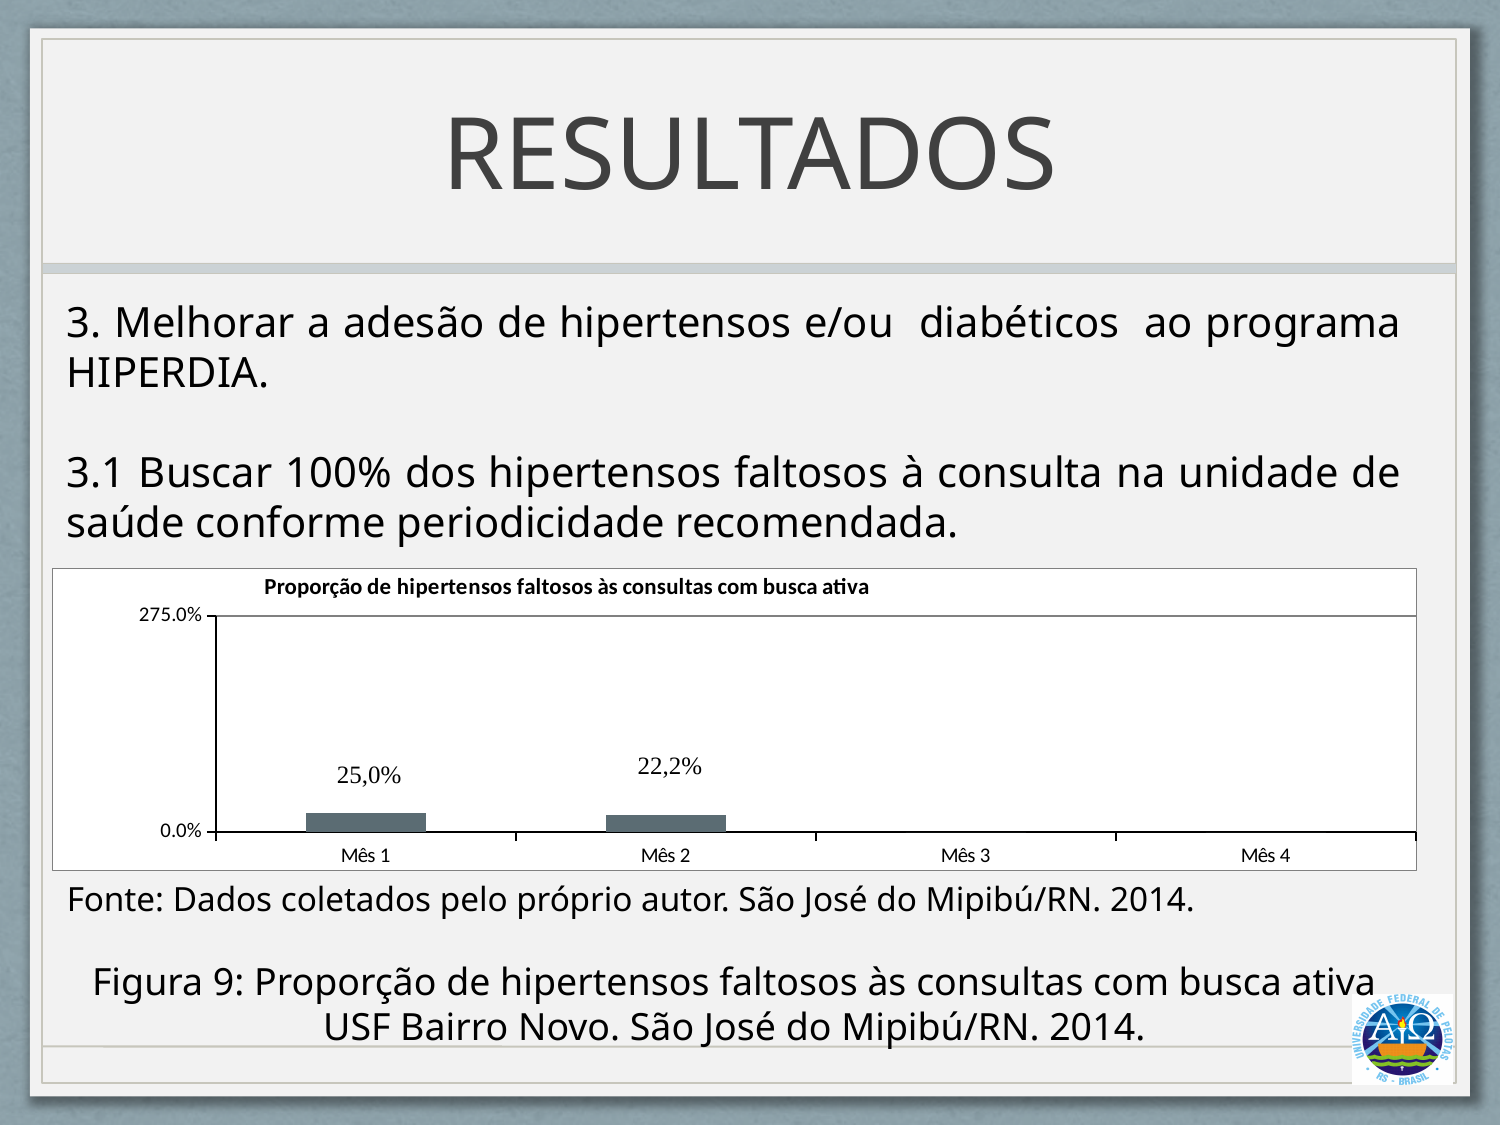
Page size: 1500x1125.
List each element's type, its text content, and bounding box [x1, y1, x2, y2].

picture [1352, 994, 1454, 1086]
text_box 3. Melhorar a adesão de hipertensos e/ou diabéticos ao programa HIPERDIA. 3.1 Buscar 100% dos hipertensos faltosos à consulta na unidade de saúde conforme periodicidade recomendada. [52, 288, 1417, 561]
text_box Fonte: Dados coletados pelo próprio autor. São José do Mipibú/RN. 2014. Figura 9: Proporção de hipertensos faltosos às consultas com busca ativa USF Bairro Novo. São José do Mipibú/RN. 2014. [52, 880, 1417, 1056]
title RESULTADOS [147, 40, 1353, 260]
chart [51, 567, 1418, 872]
